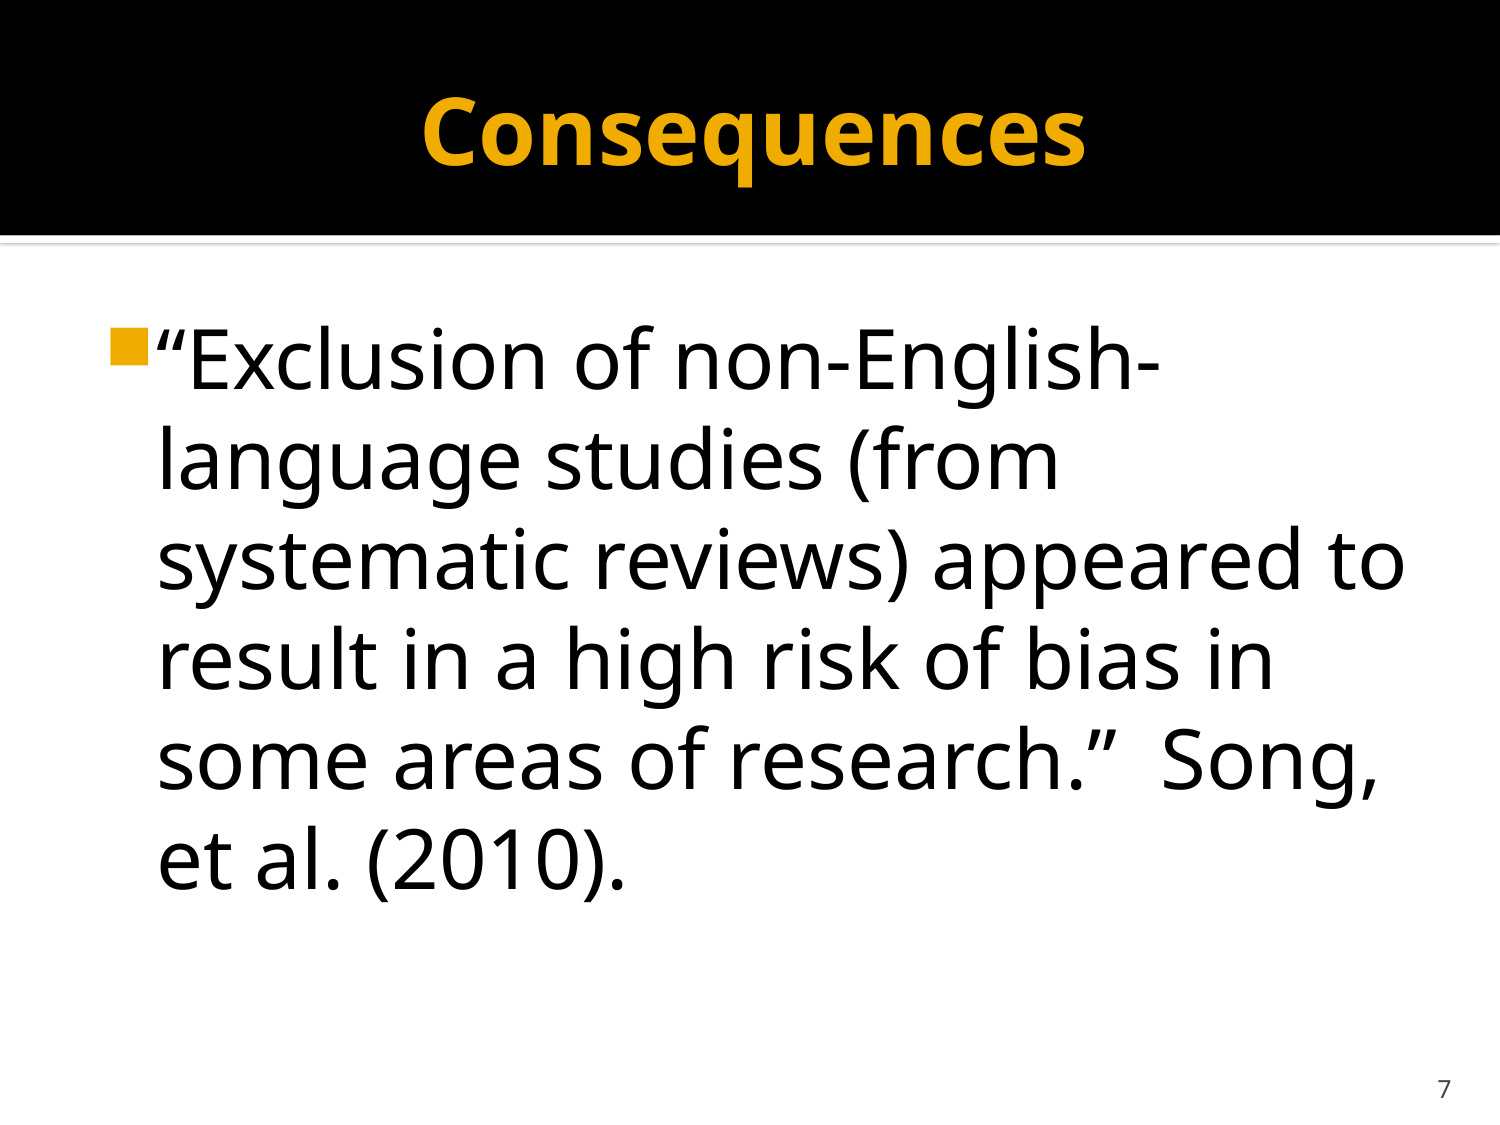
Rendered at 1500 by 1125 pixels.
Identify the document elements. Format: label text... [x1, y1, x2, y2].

list “Exclusion of non-English-language studies (from systematic reviews) appeared to result in a high risk of bias in some areas of research.” Song, et al. (2010). [75, 291, 1425, 1050]
title Consequences [75, 25, 1425, 231]
slide_number 6 [1345, 1062, 1467, 1108]
